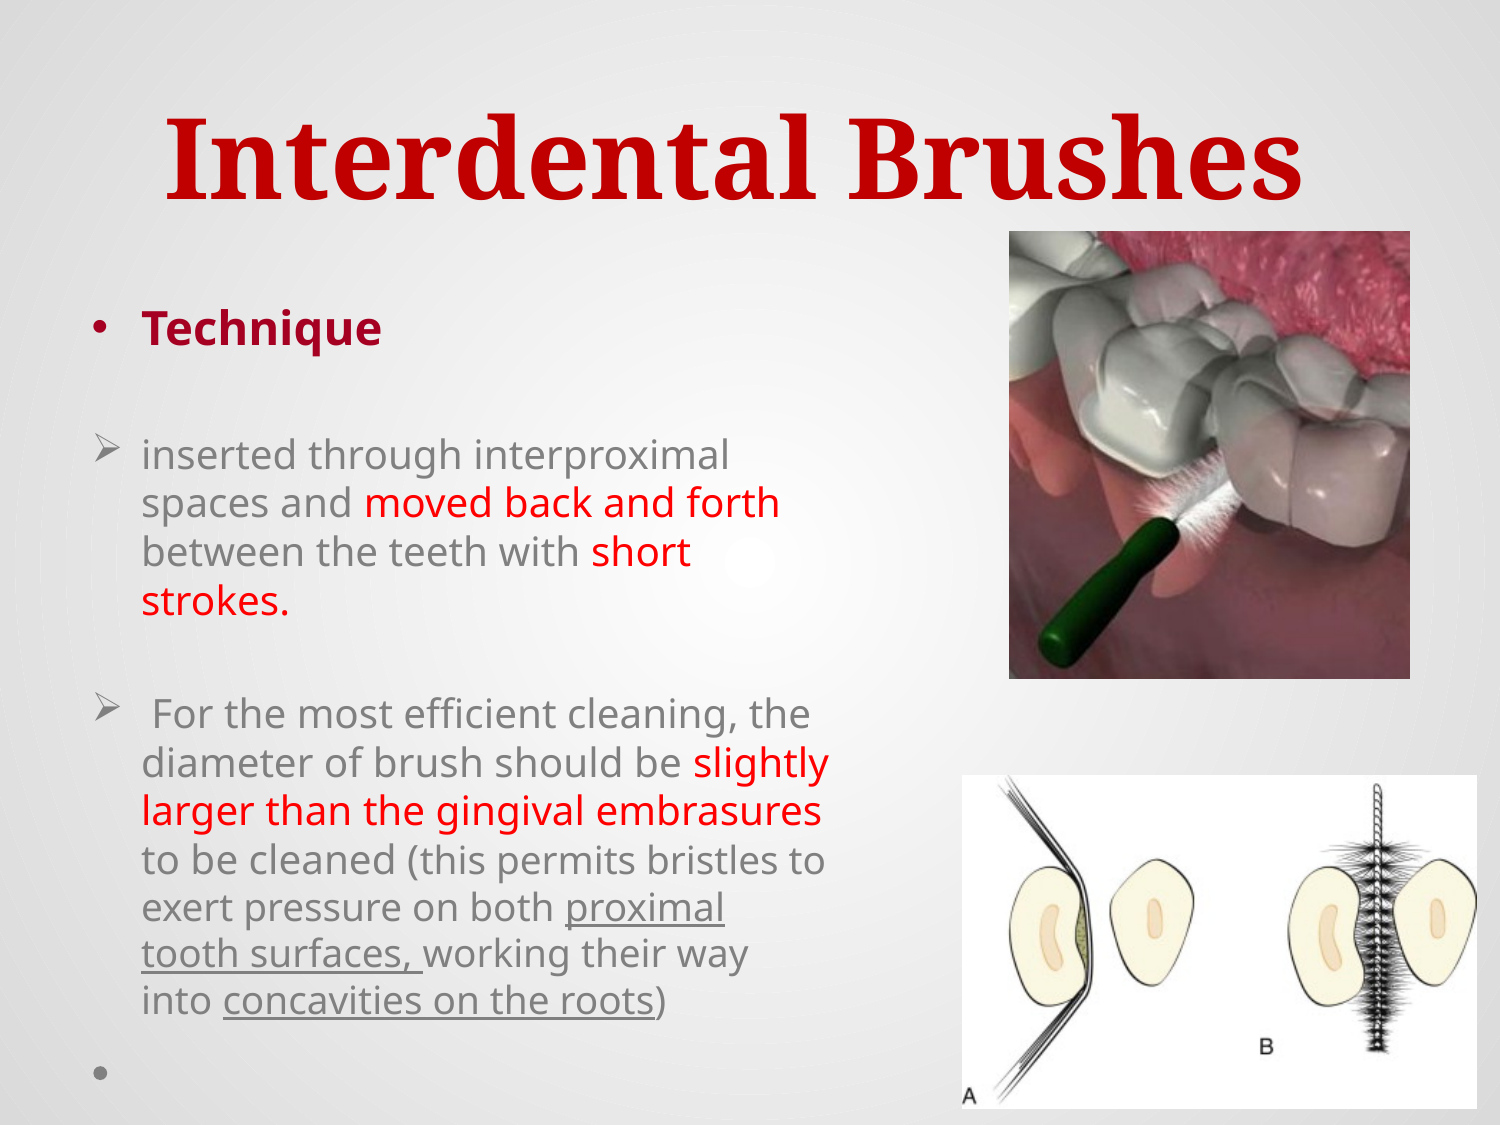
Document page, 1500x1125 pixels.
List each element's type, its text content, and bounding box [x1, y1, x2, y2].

picture [962, 774, 1477, 1109]
title Interdental Brushes [60, 41, 1411, 230]
picture [1009, 231, 1411, 679]
list Technique inserted through interproximal spaces and moved back and forth between the teeth with short strokes. For the most efficient cleaning, the diameter of brush should be slightly larger than the gingival embrasures to be cleaned (this permits bristles to exert pressure on both proximal tooth surfaces, working their way into concavities on the roots) [76, 290, 845, 1071]
